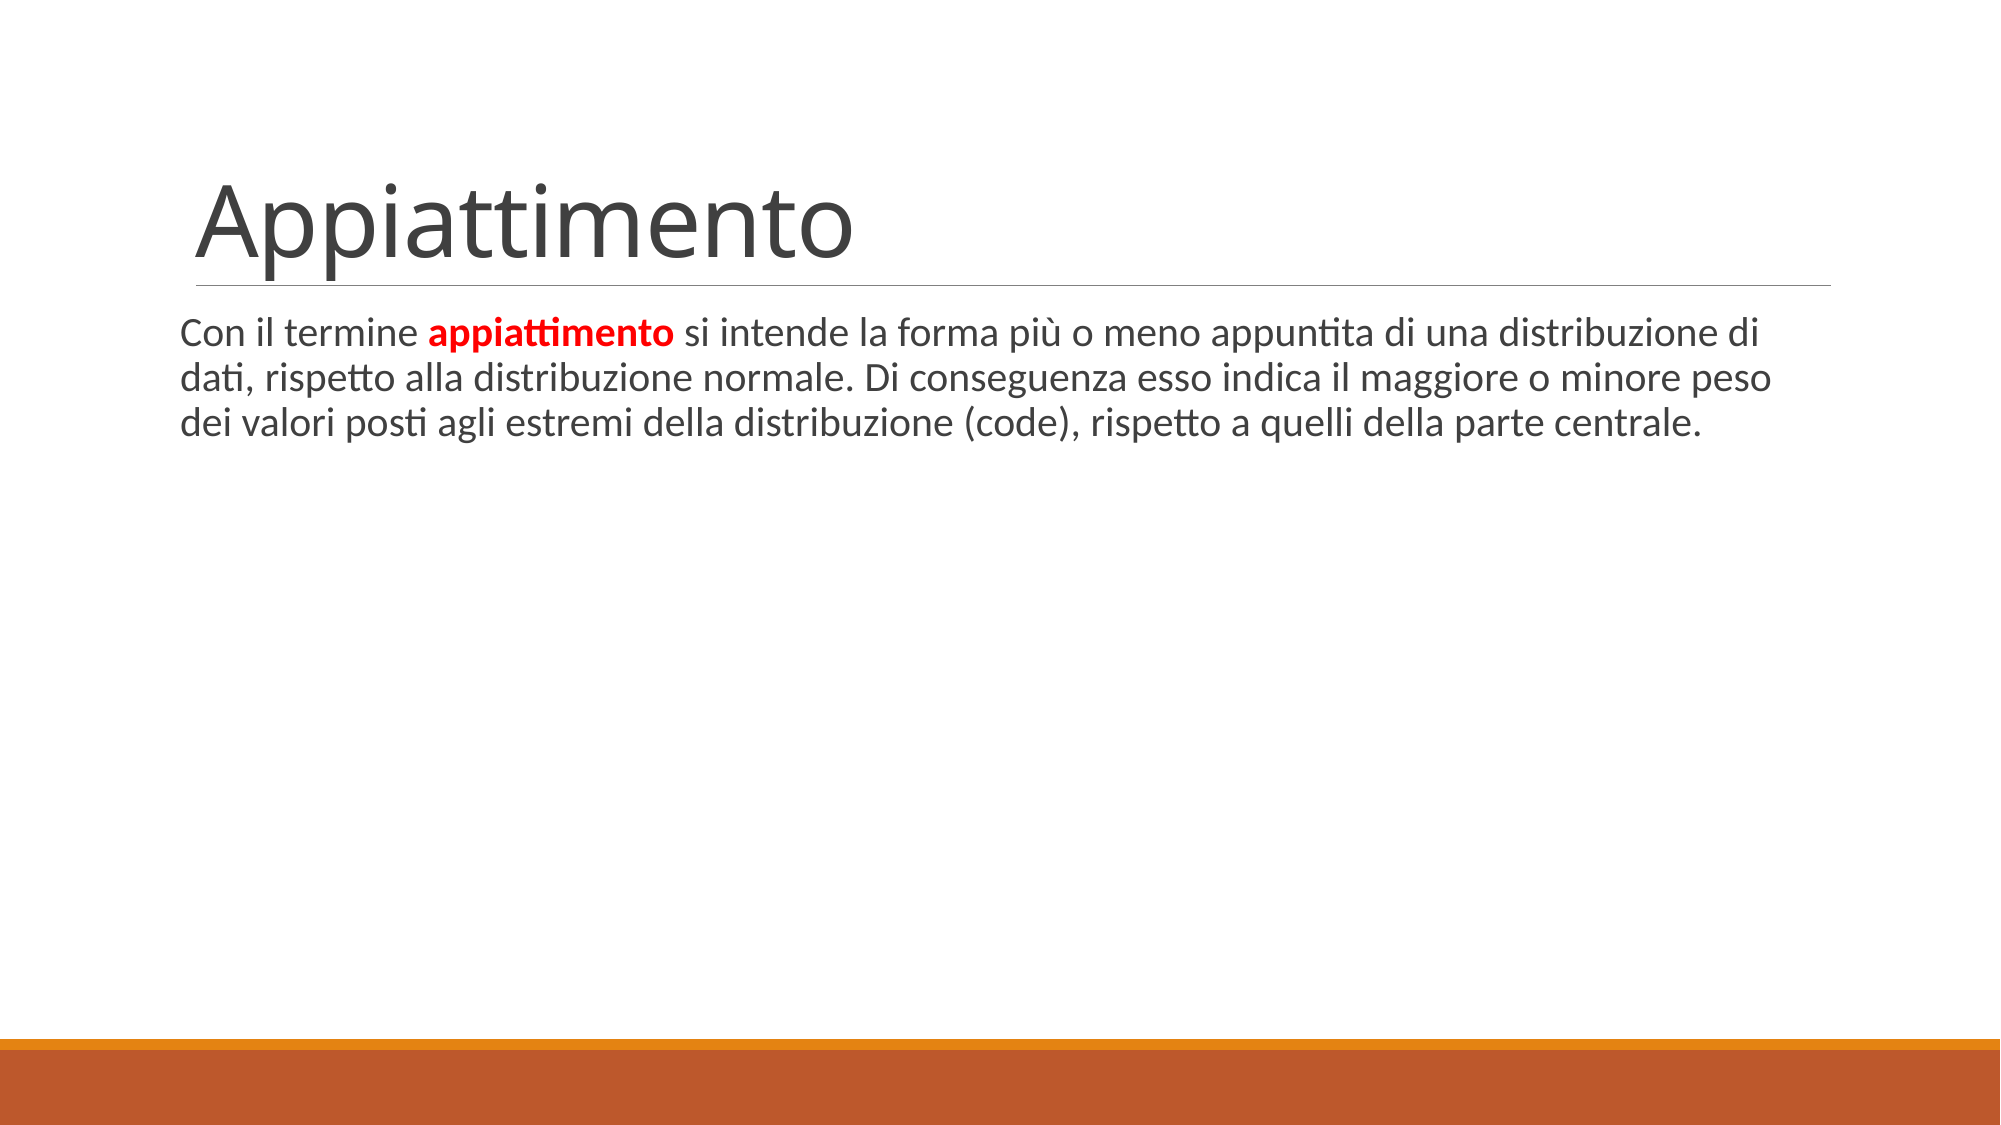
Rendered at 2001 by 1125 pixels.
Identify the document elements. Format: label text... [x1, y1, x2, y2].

list Con il termine appiattimento si intende la forma più o meno appuntita di una distribuzione di dati, rispetto alla distribuzione normale. Di conseguenza esso indica il maggiore o minore peso dei valori posti agli estremi della distribuzione (code), rispetto a quelli della parte centrale. [180, 302, 1830, 963]
title Appiattimento [180, 47, 1830, 285]
